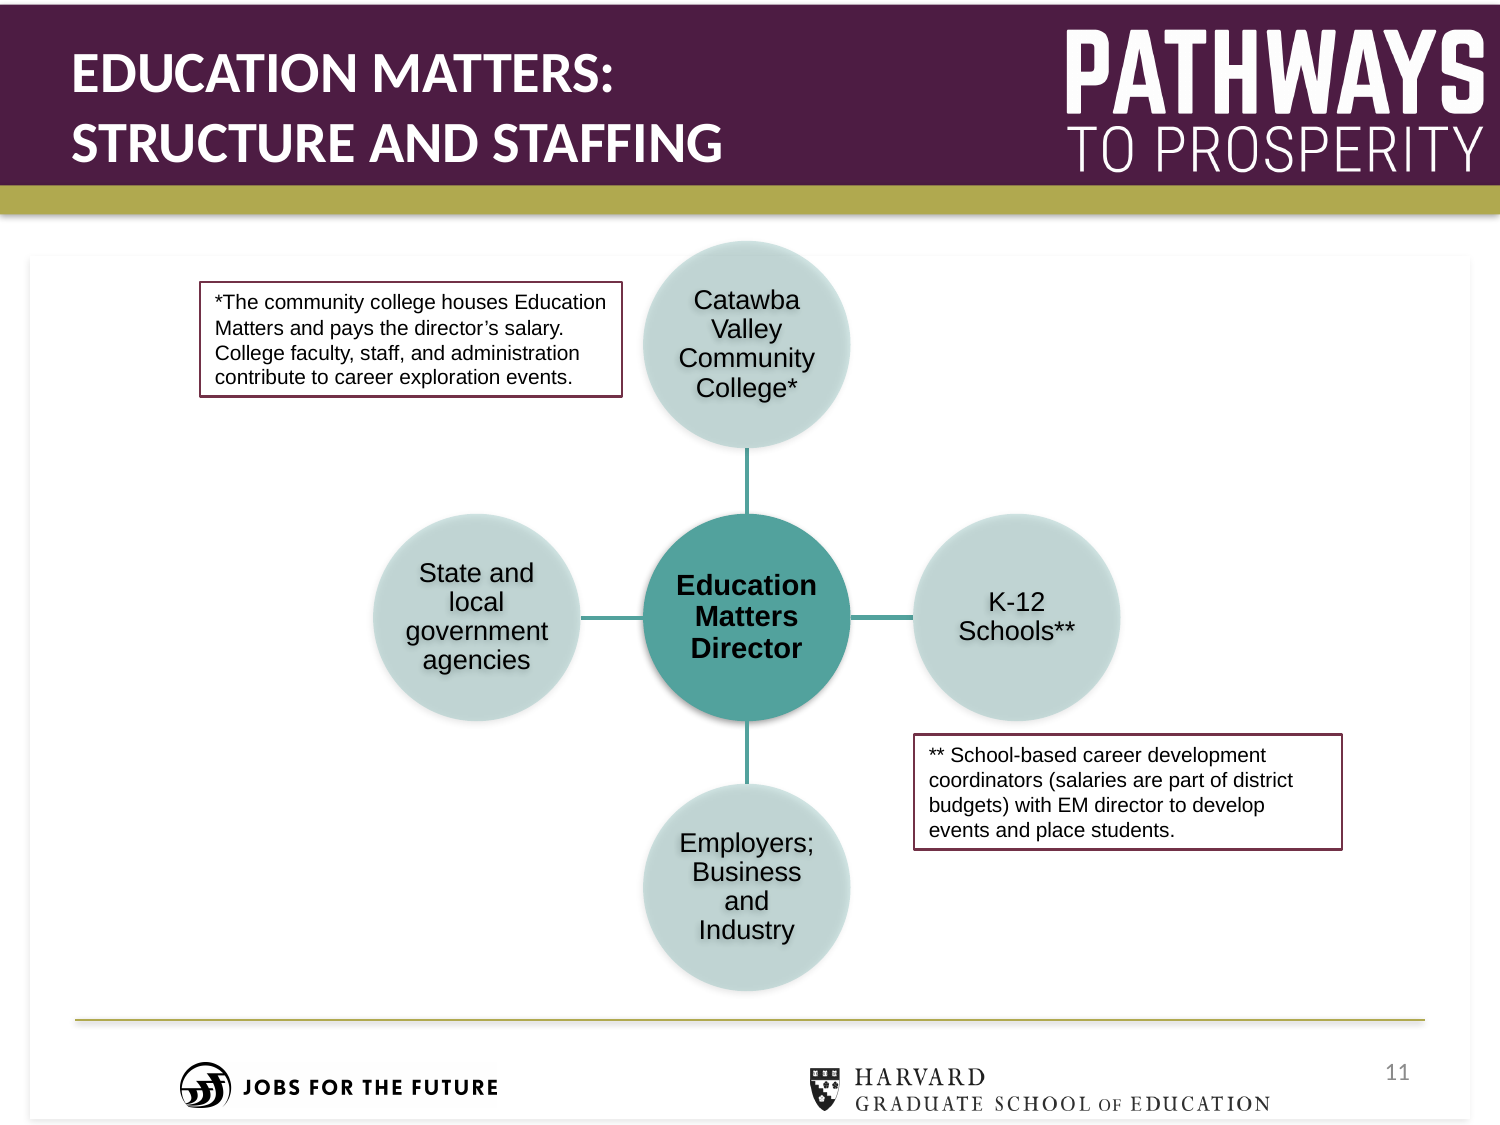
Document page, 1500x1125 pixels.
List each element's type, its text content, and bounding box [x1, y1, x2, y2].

picture [810, 1067, 1270, 1111]
title Education Matters: Structure and Staffing [57, 26, 1064, 180]
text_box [139, 240, 1355, 995]
slide_number 11 [1074, 1040, 1425, 1101]
picture [1050, 18, 1500, 184]
picture [180, 1062, 497, 1108]
